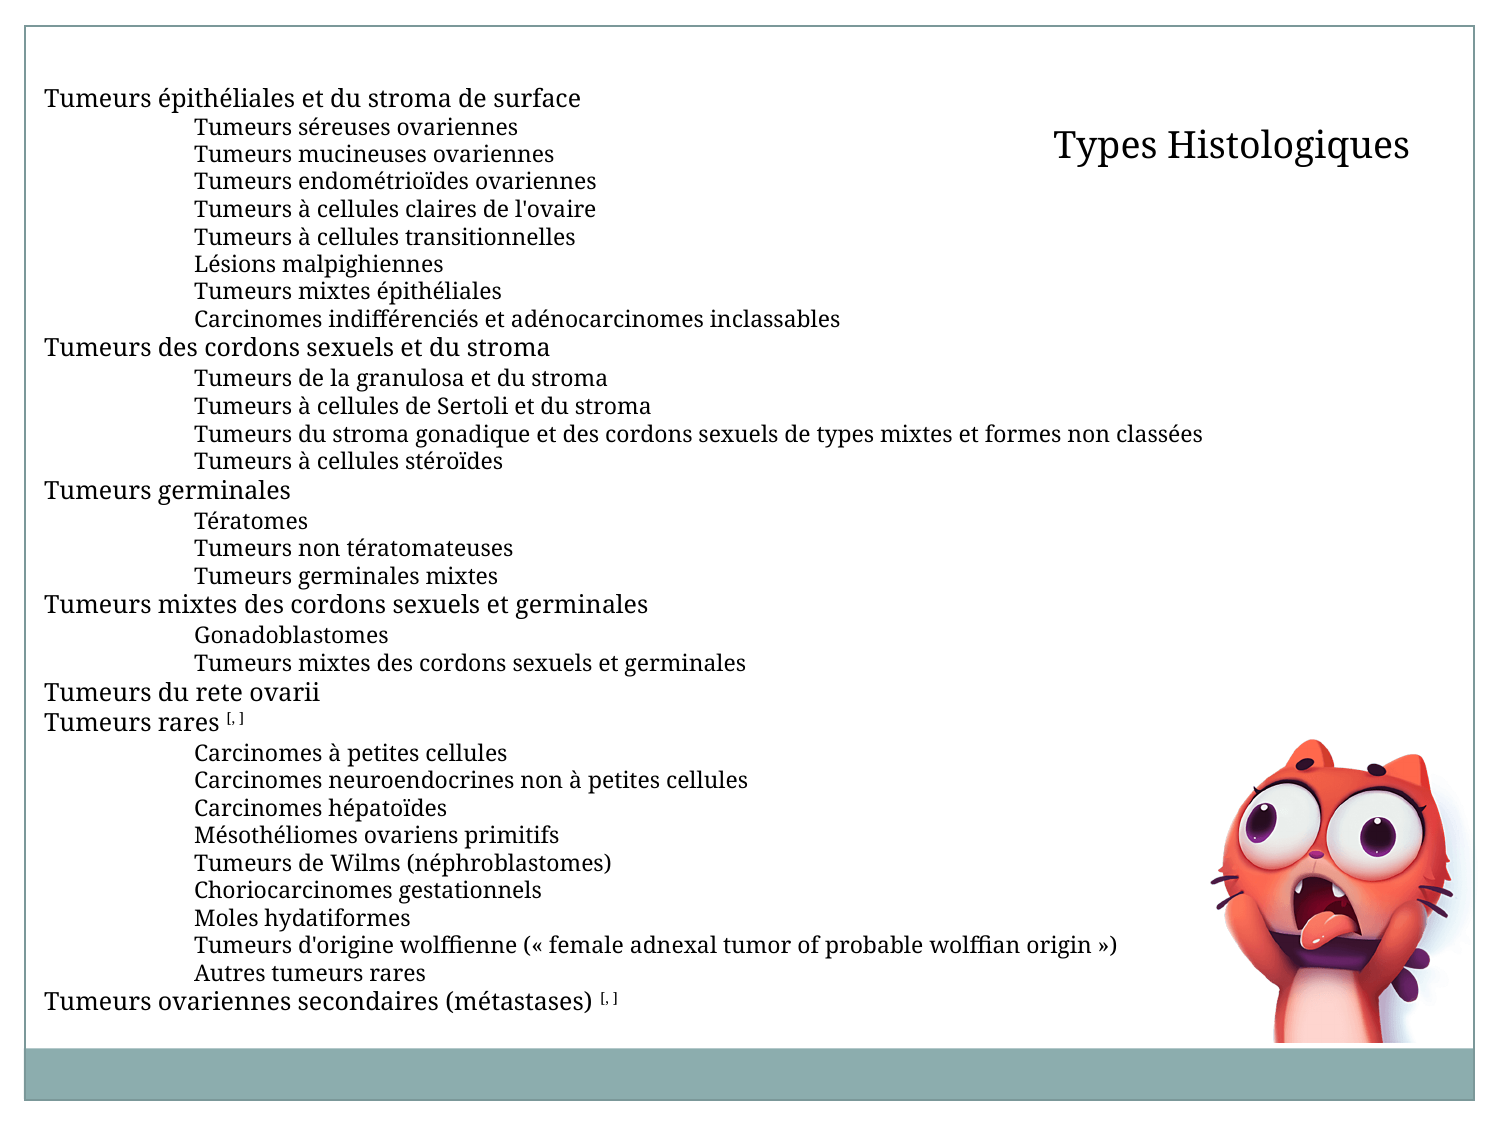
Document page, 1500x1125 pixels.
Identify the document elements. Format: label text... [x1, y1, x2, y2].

picture [1127, 680, 1500, 1095]
text_box Types Histologiques [1038, 113, 1426, 174]
text_box Tumeurs épithéliales et du stroma de surface Tumeurs séreuses ovariennes Tumeurs mucineuses ovariennes Tumeurs endométrioïdes ovariennes Tumeurs à cellules claires de l'ovaire Tumeurs à cellules transitionnelles Lésions malpighiennes Tumeurs mixtes épithéliales Carcinomes indifférenciés et adénocarcinomes inclassables Tumeurs des cordons sexuels et du stroma Tumeurs de la granulosa et du stroma Tumeurs à cellules de Sertoli et du stroma Tumeurs du stroma gonadique et des cordons sexuels de types mixtes et formes non classées Tumeurs à cellules stéroïdes Tumeurs germinales Tératomes Tumeurs non tératomateuses Tumeurs germinales mixtes Tumeurs mixtes des cordons sexuels et germinales Gonadoblastomes Tumeurs mixtes des cordons sexuels et germinales Tumeurs du rete ovarii Tumeurs rares [, ] Carcinomes à petites cellules Carcinomes neuroendocrines non à petites cellules Carcinomes hépatoïdes Mésothéliomes ovariens primitifs Tumeurs de Wilms (néphroblastomes) Choriocarcinomes gestationnels Moles hydatiformes Tumeurs d'origine wolffienne (« female adnexal tumor of probable wolffian origin ») Autres tumeurs rares Tumeurs ovariennes secondaires (métastases) [, ] [29, 44, 1412, 1069]
